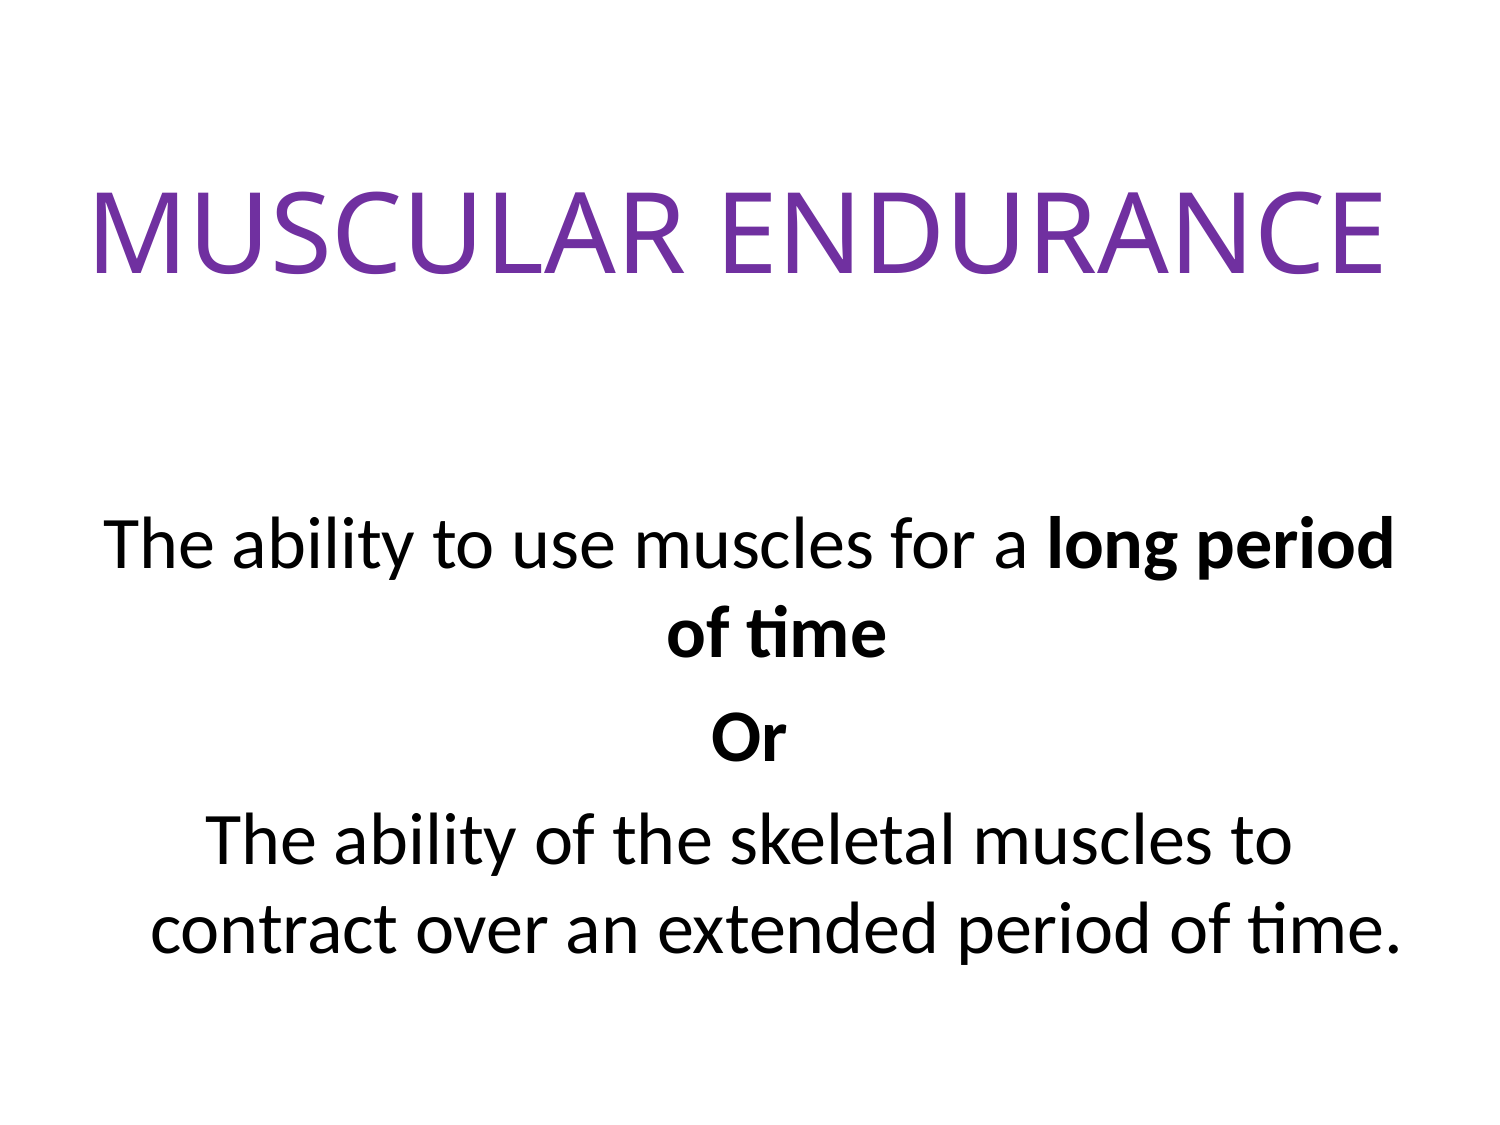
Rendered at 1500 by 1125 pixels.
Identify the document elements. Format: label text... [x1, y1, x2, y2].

list The ability to use muscles for a long period of time Or The ability of the skeletal muscles to contract over an extended period of time. [75, 487, 1425, 1005]
title MUSCULAR ENDURANCE [50, 45, 1425, 413]
